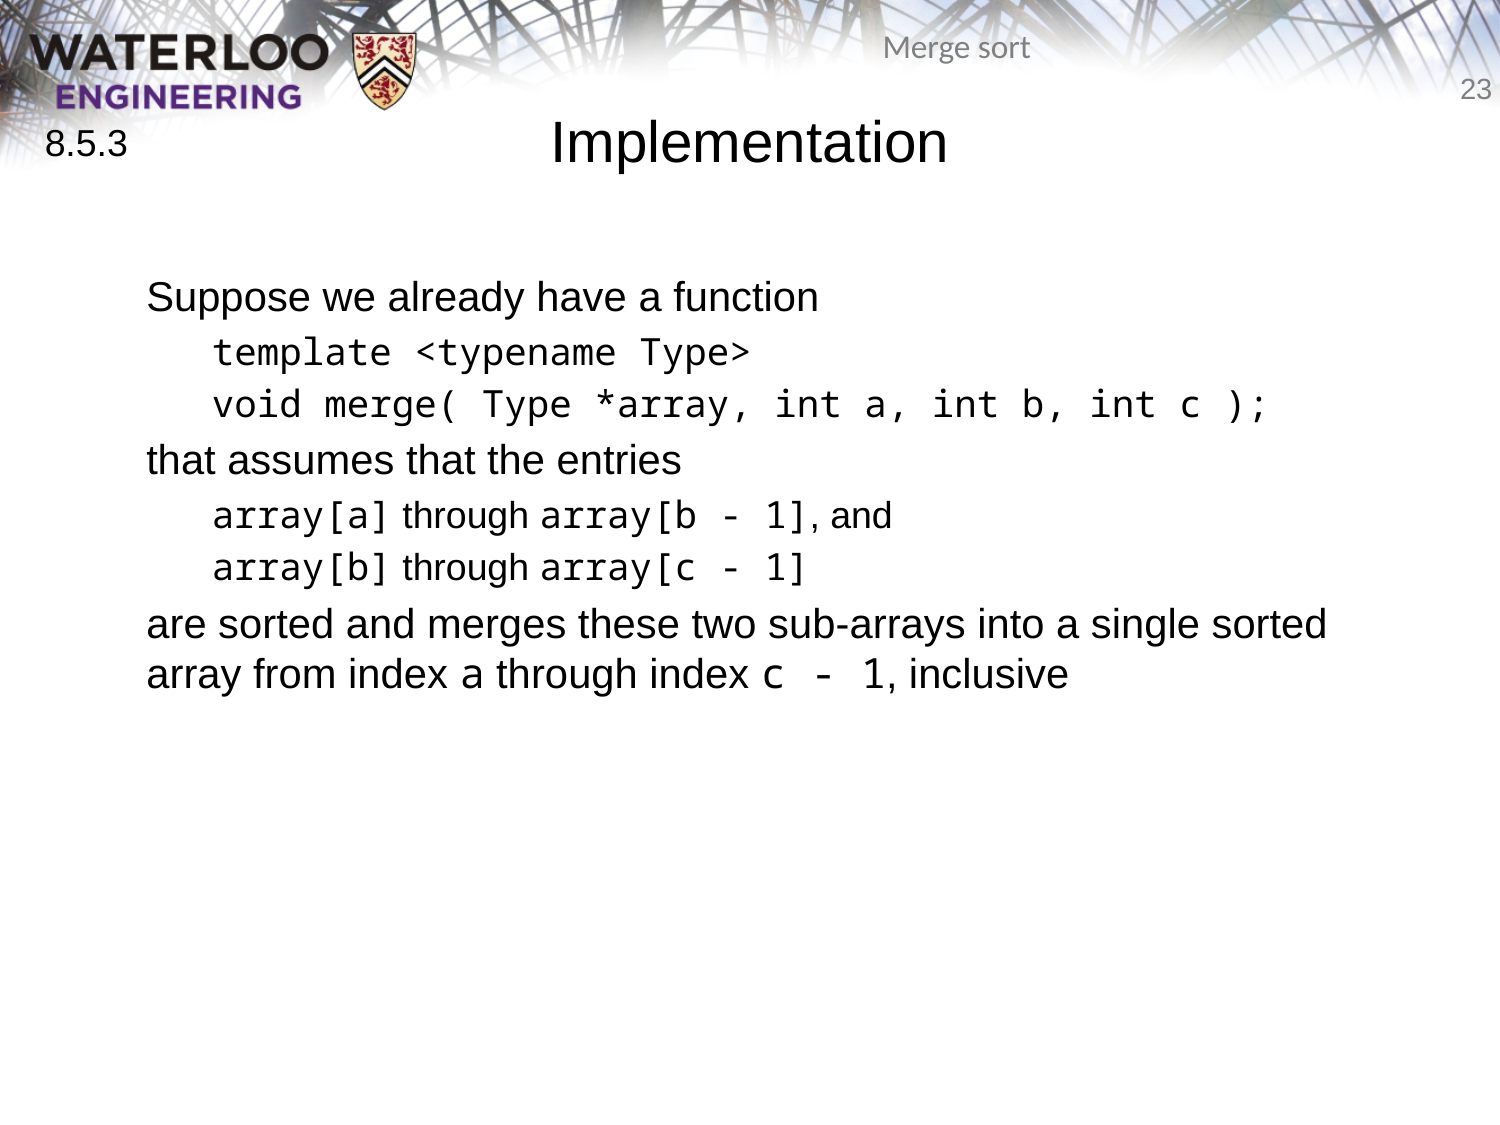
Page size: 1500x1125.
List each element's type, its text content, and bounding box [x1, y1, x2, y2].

picture [0, 0, 1500, 1125]
text_box 8.5.3 [30, 111, 143, 172]
list Suppose we already have a function template <typename Type> void merge( Type *array, int a, int b, int c ); that assumes that the entries array[a] through array[b - 1], and array[b] through array[c - 1] are sorted and merges these two sub-arrays into a single sorted array from index a through index c - 1, inclusive [74, 262, 1426, 1006]
title Implementation [74, 44, 1426, 233]
